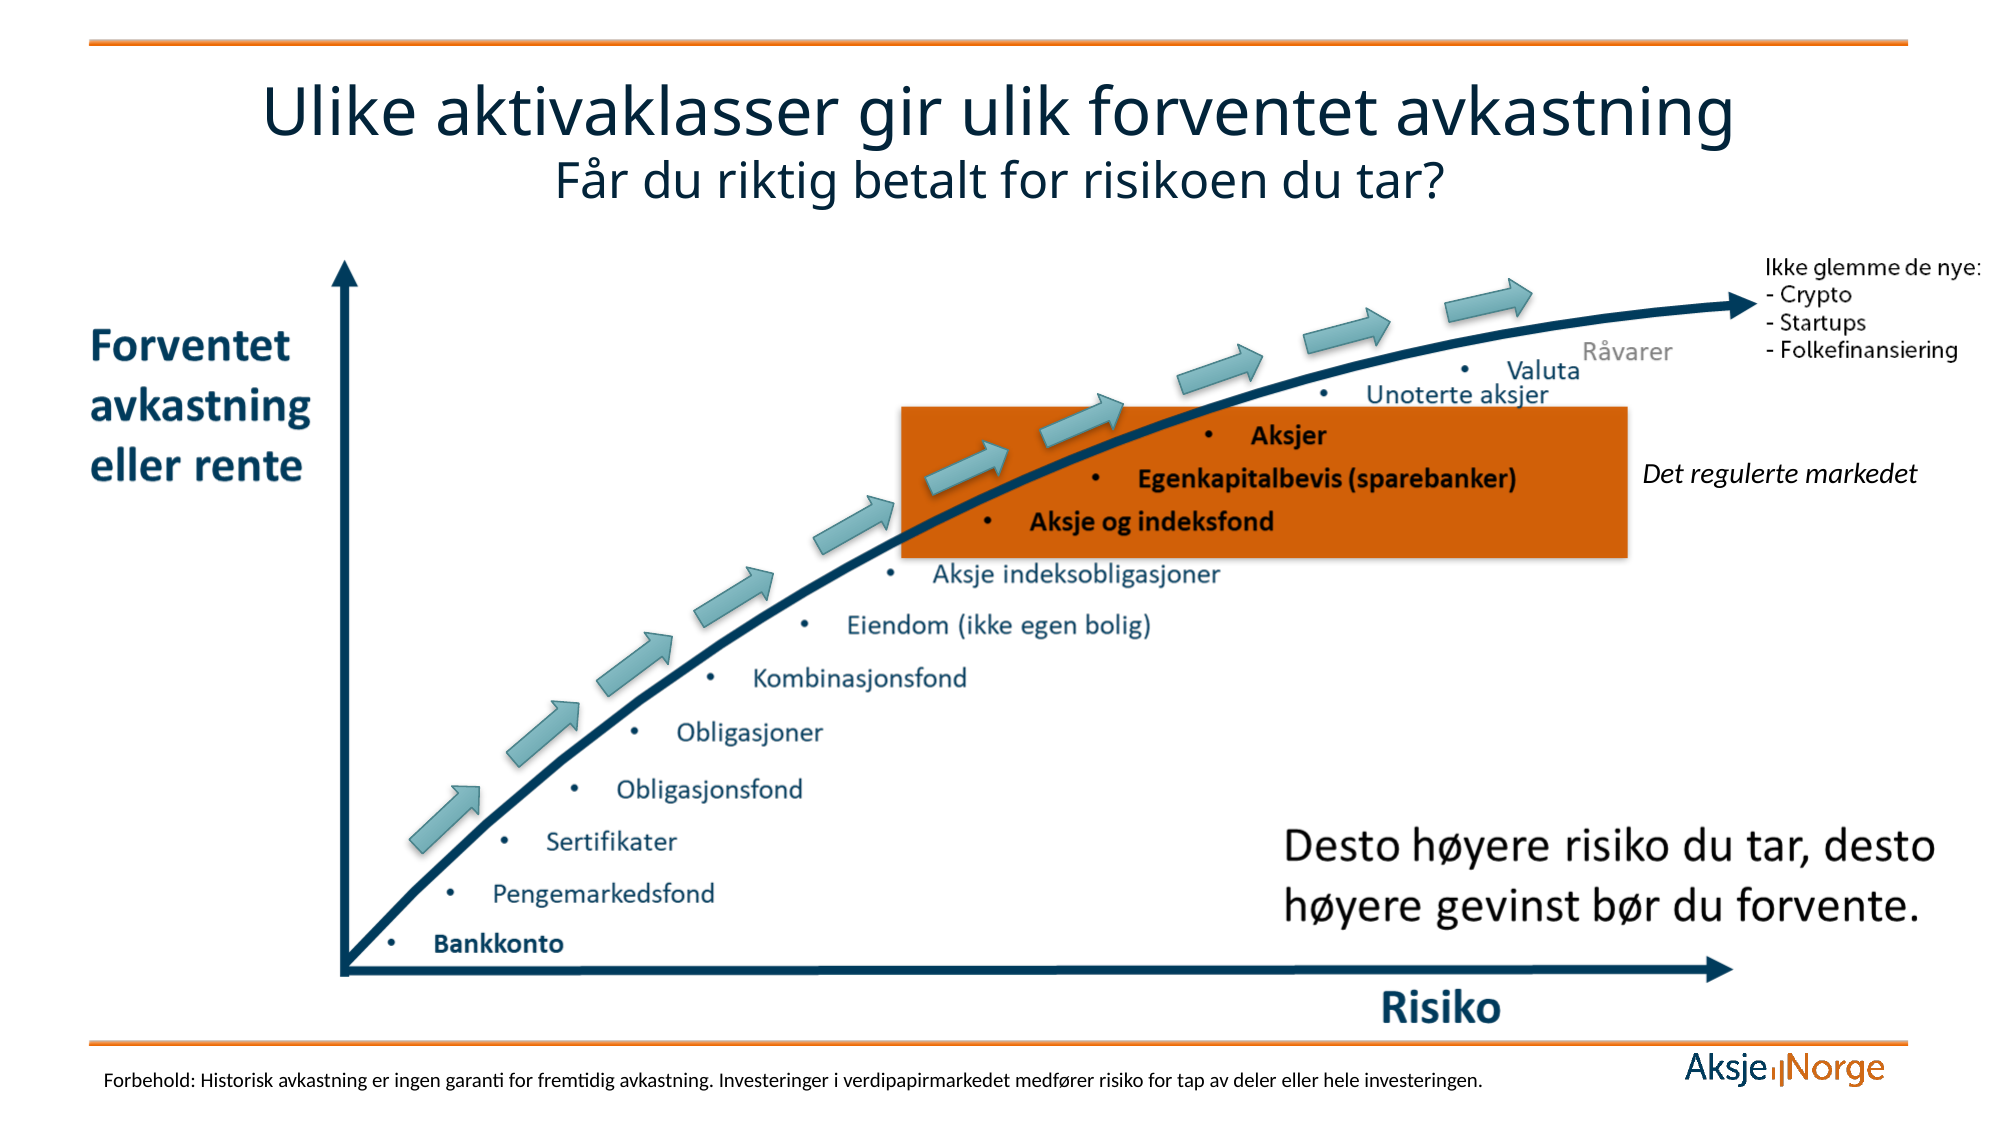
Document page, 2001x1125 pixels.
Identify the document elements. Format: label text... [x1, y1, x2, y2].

picture [59, 231, 2000, 1087]
text_box Forbehold: Historisk avkastning er ingen garanti for fremtidig avkastning. Investeringer i verdipapirmarkedet medfører risiko for tap av deler eller hele investeringen. [89, 1077, 1627, 1100]
title Ulike aktivaklasser gir ulik forventet avkastning Får du riktig betalt for risikoen du tar? [99, 45, 1900, 231]
